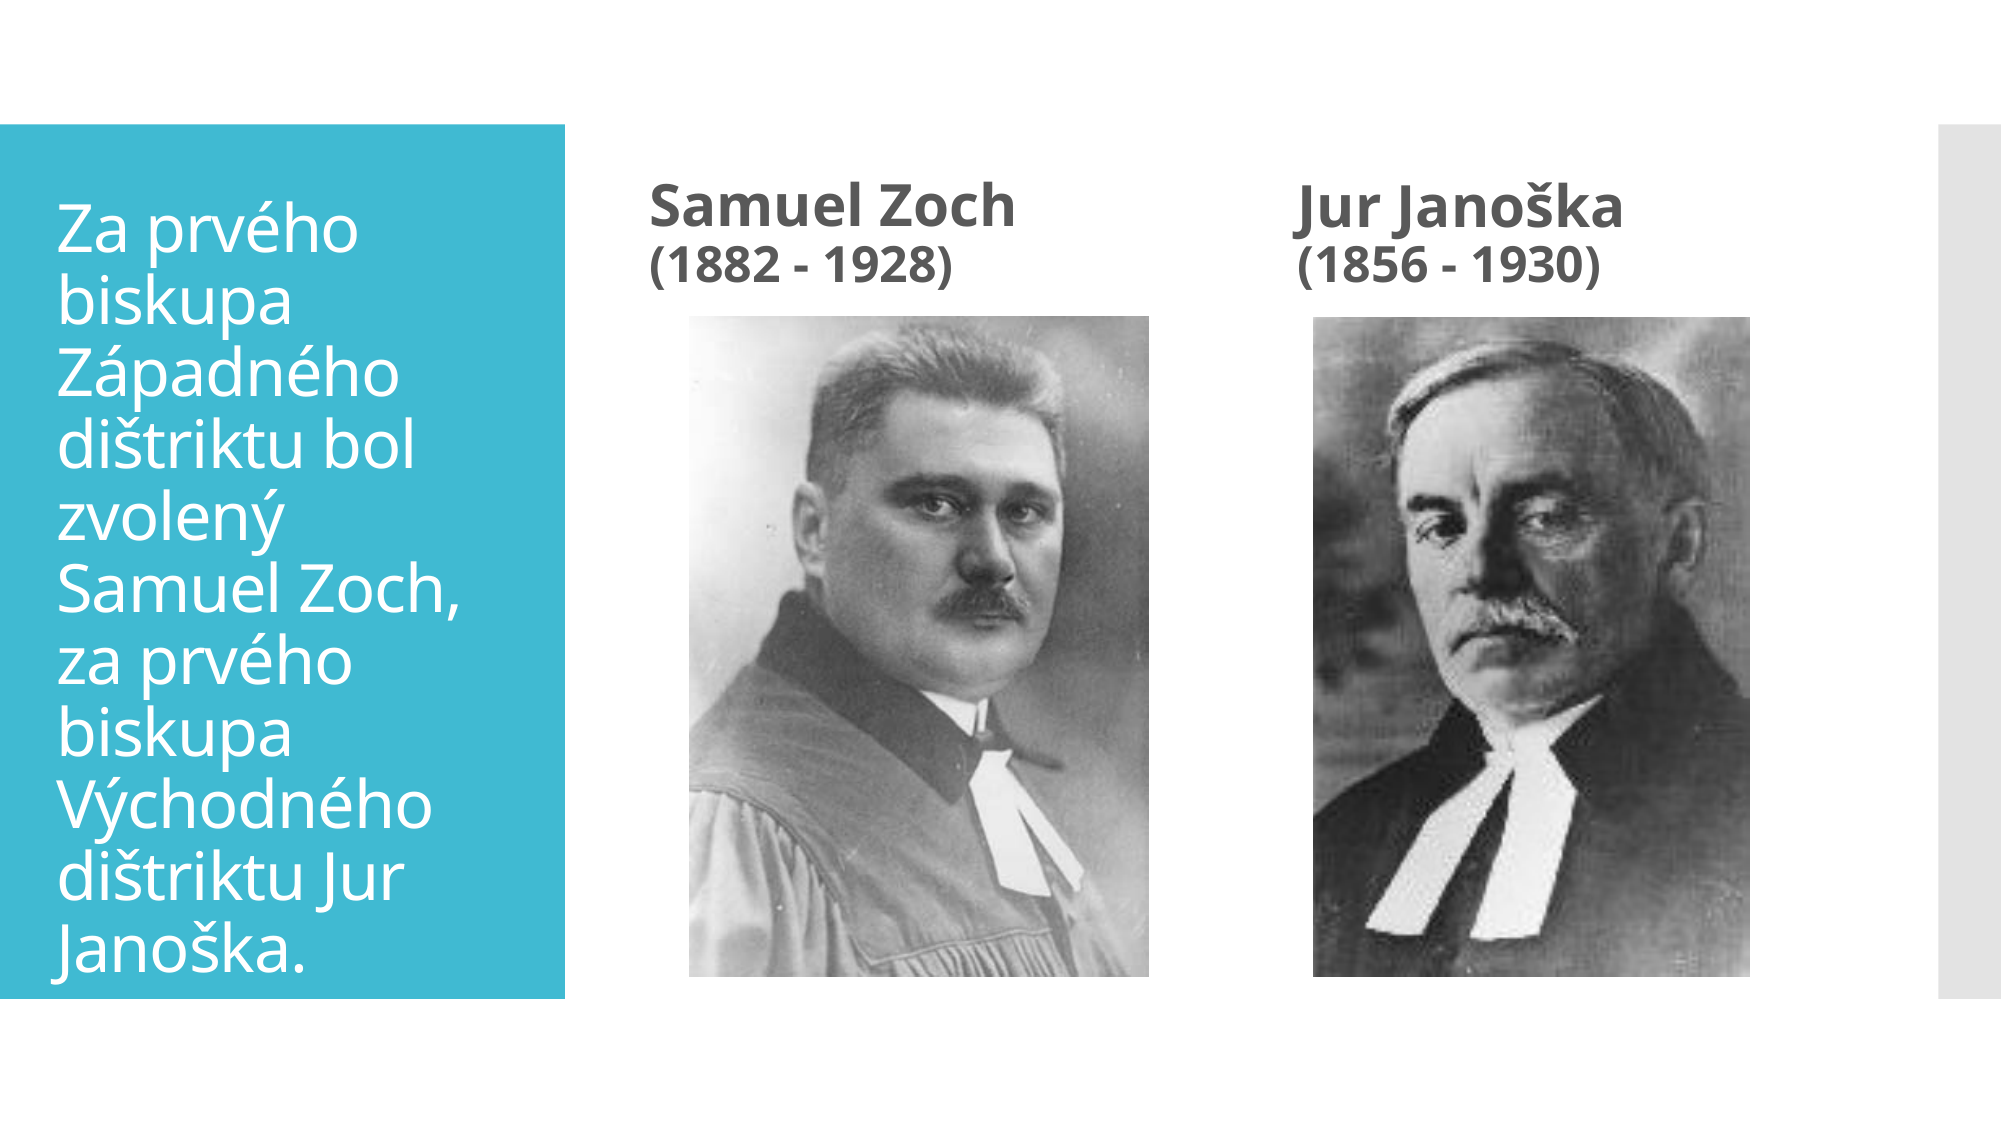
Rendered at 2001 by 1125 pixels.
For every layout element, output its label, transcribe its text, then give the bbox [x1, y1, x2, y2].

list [1313, 316, 1750, 978]
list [689, 316, 1150, 978]
list Samuel Zoch (1882 - 1928) [634, 167, 1205, 301]
list Jur Janoška (1856 - 1930) [1282, 167, 1853, 302]
title Za prvého biskupa Západného dištriktu bol zvolený Samuel Zoch, za prvého biskupa Východného dištriktu Jur Janoška. [41, 184, 525, 998]
